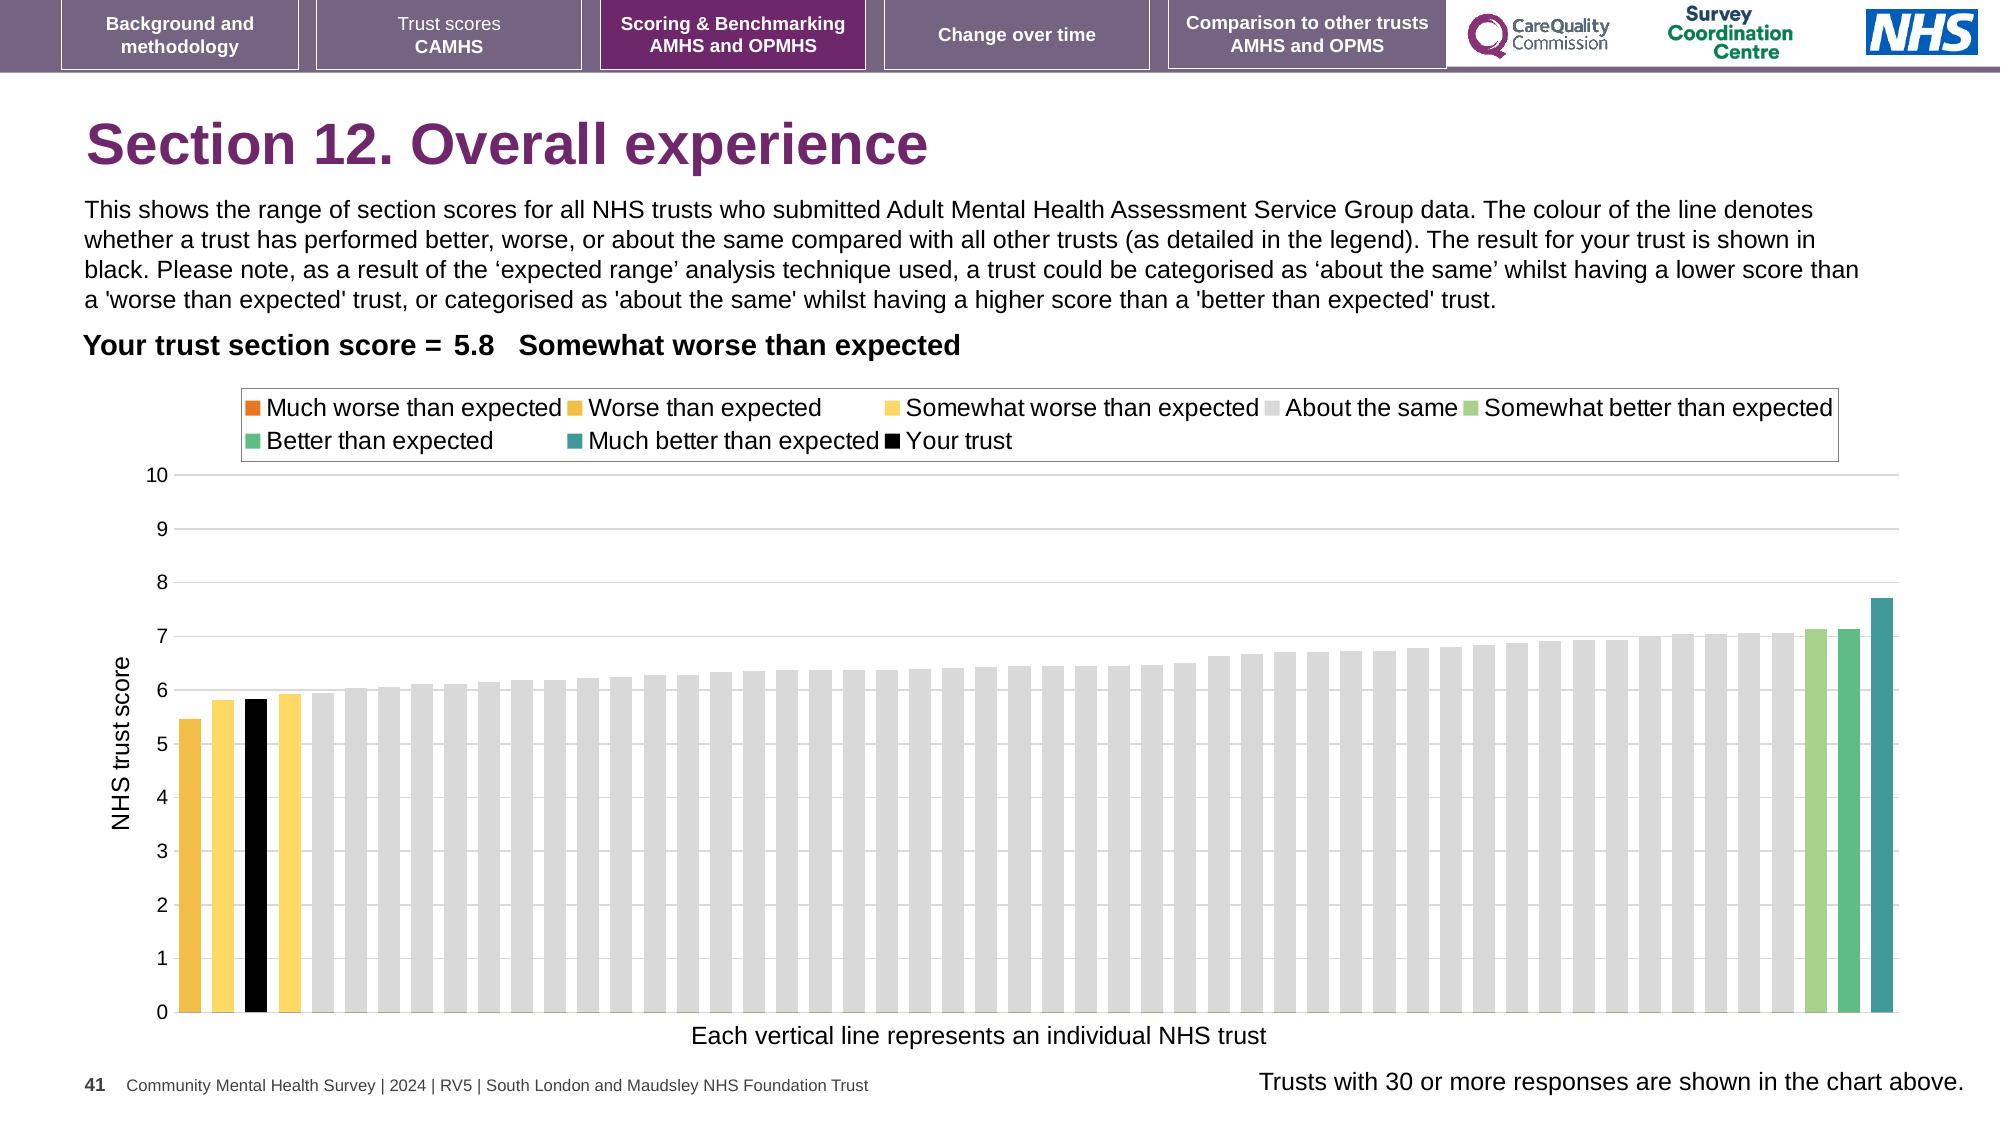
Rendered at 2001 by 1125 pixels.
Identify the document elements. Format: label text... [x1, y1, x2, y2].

table_header 5.8 [448, 323, 518, 369]
text_box Each vertical line represents an individual NHS trust [676, 1036, 1283, 1058]
picture [1467, 13, 1610, 59]
text_box This shows the range of section scores for all NHS trusts who submitted Adult Mental Health Assessment Service Group data. The colour of the line denotes whether a trust has performed better, worse, or about the same compared with all other trusts (as detailed in the legend). The result for your trust is shown in black. Please note, as a result of the ‘expected range’ analysis technique used, a trust could be categorised as ‘about the same’ whilst having a lower score than a 'worse than expected' trust, or categorised as 'about the same' whilst having a higher score than a 'better than expected' trust. [69, 186, 1890, 321]
text_box 41 [84, 1065, 122, 1125]
text_box Trusts with 30 or more responses are shown in the chart above. [1244, 1057, 2000, 1103]
picture [1666, 3, 1794, 61]
table_header Your trust section score = [53, 323, 448, 370]
chart [99, 369, 1923, 1036]
picture [1866, 9, 1978, 55]
table_header Somewhat worse than expected [518, 323, 1807, 369]
text_box Section 12. Overall experience [72, 99, 1621, 185]
